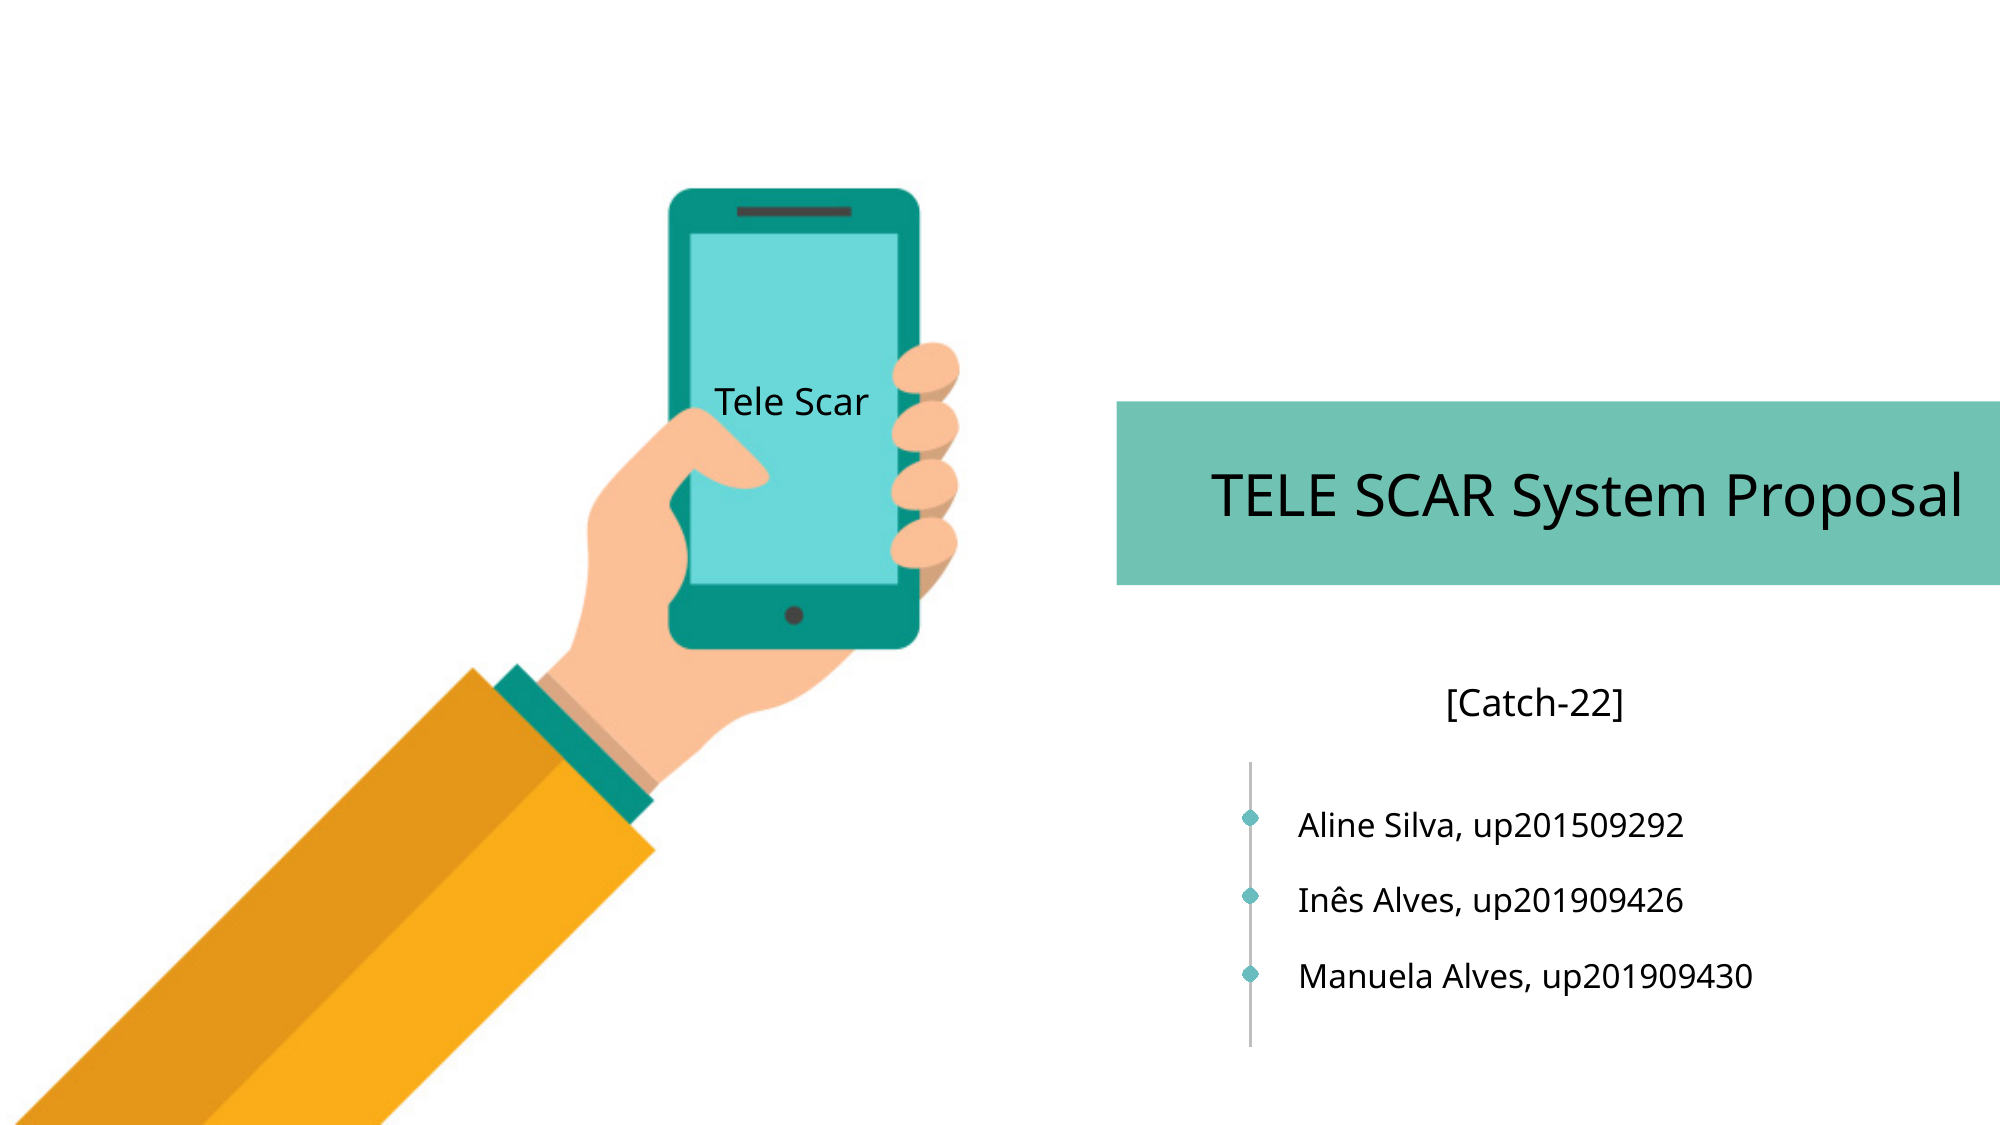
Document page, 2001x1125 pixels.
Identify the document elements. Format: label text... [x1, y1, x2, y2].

text_box Manuela Alves, up201909430 [1283, 947, 1896, 1003]
text_box [1116, 401, 2000, 586]
text_box [1251, 888, 1259, 904]
picture [0, 162, 1011, 1125]
text_box [1242, 887, 1250, 904]
text_box [1251, 966, 1259, 982]
text_box [1242, 809, 1250, 826]
text_box Aline Silva, up201509292 [1283, 796, 1896, 852]
text_box TELE SCAR System Proposal [1196, 450, 2000, 536]
text_box Inês Alves, up201909426 [1283, 872, 1896, 927]
text_box [1251, 810, 1259, 826]
text_box [Catch-22] [1116, 671, 1964, 731]
text_box [1242, 965, 1250, 982]
